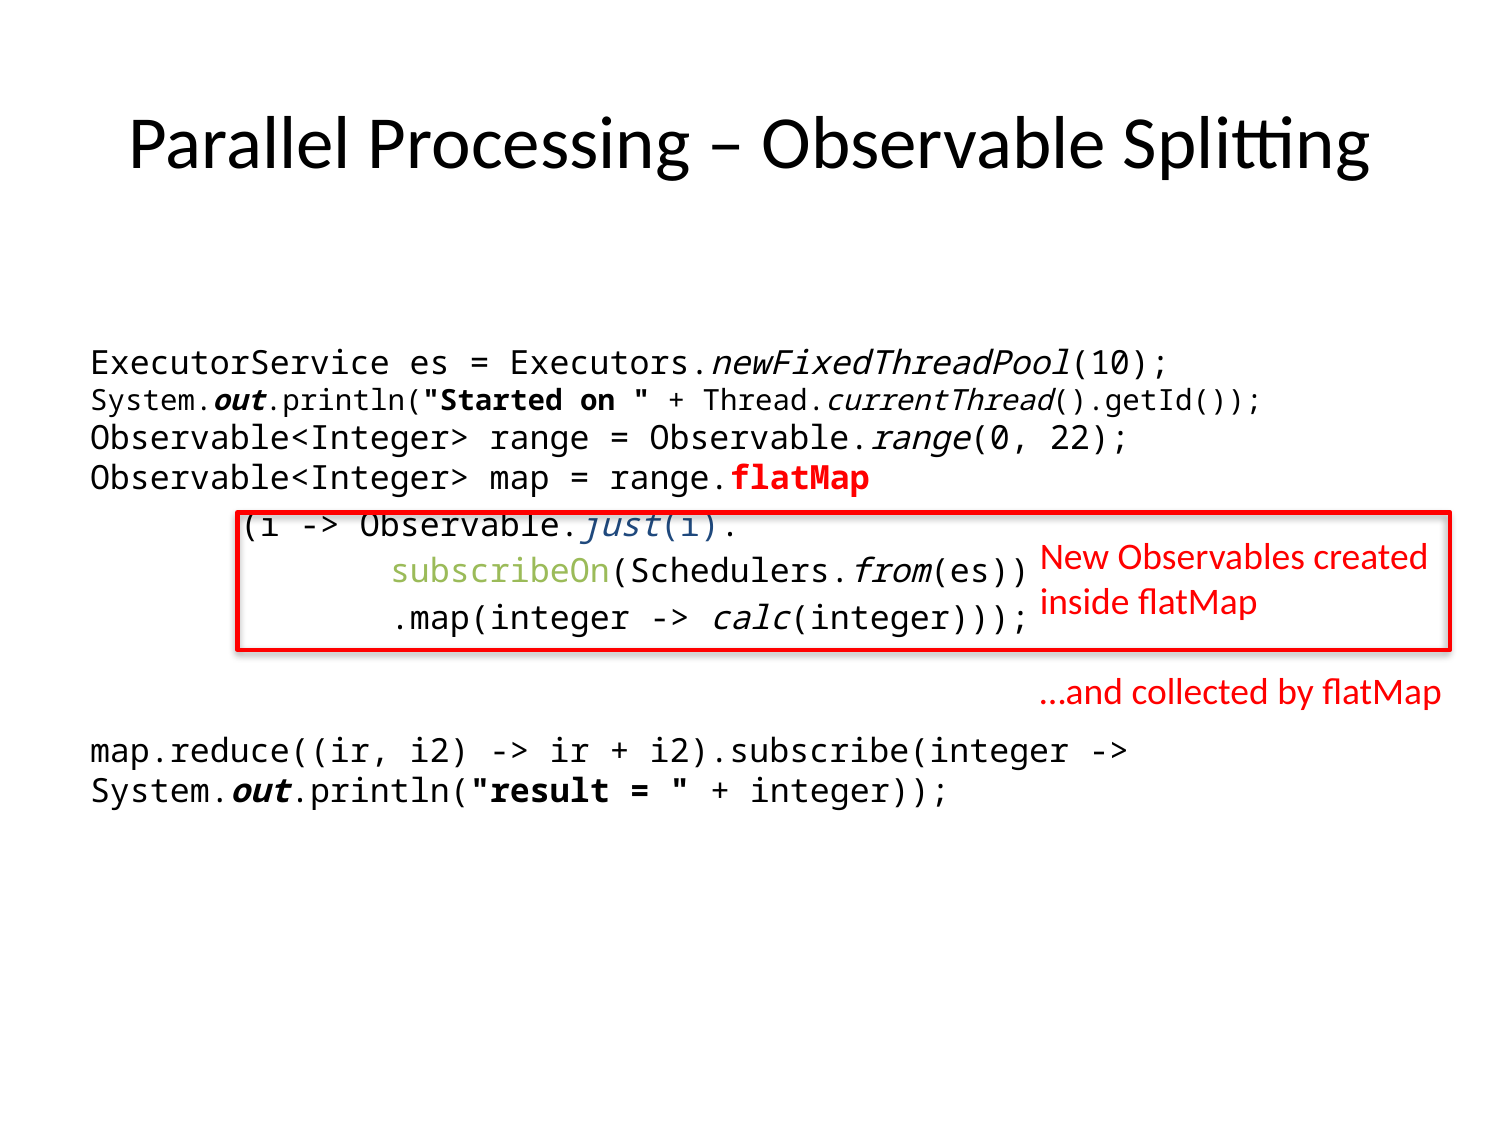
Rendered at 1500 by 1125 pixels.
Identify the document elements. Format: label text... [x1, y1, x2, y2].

list ExecutorService es = Executors.newFixedThreadPool(10); System.out.println("Started on " + Thread.currentThread().getId()); Observable<Integer> range = Observable.range(0, 22); Observable<Integer> map = range.flatMap (i -> Observable.just(i). subscribeOn(Schedulers.from(es)) .map(integer -> calc(integer))); map.reduce((ir, i2) -> ir + i2).subscribe(integer -> System.out.println("result = " + integer)); [75, 262, 1425, 1005]
text_box New Observables created inside flatMap …and collected by flatMap [1024, 524, 1475, 720]
title Parallel Processing – Observable Splitting [75, 45, 1425, 233]
text_box [237, 512, 1451, 651]
